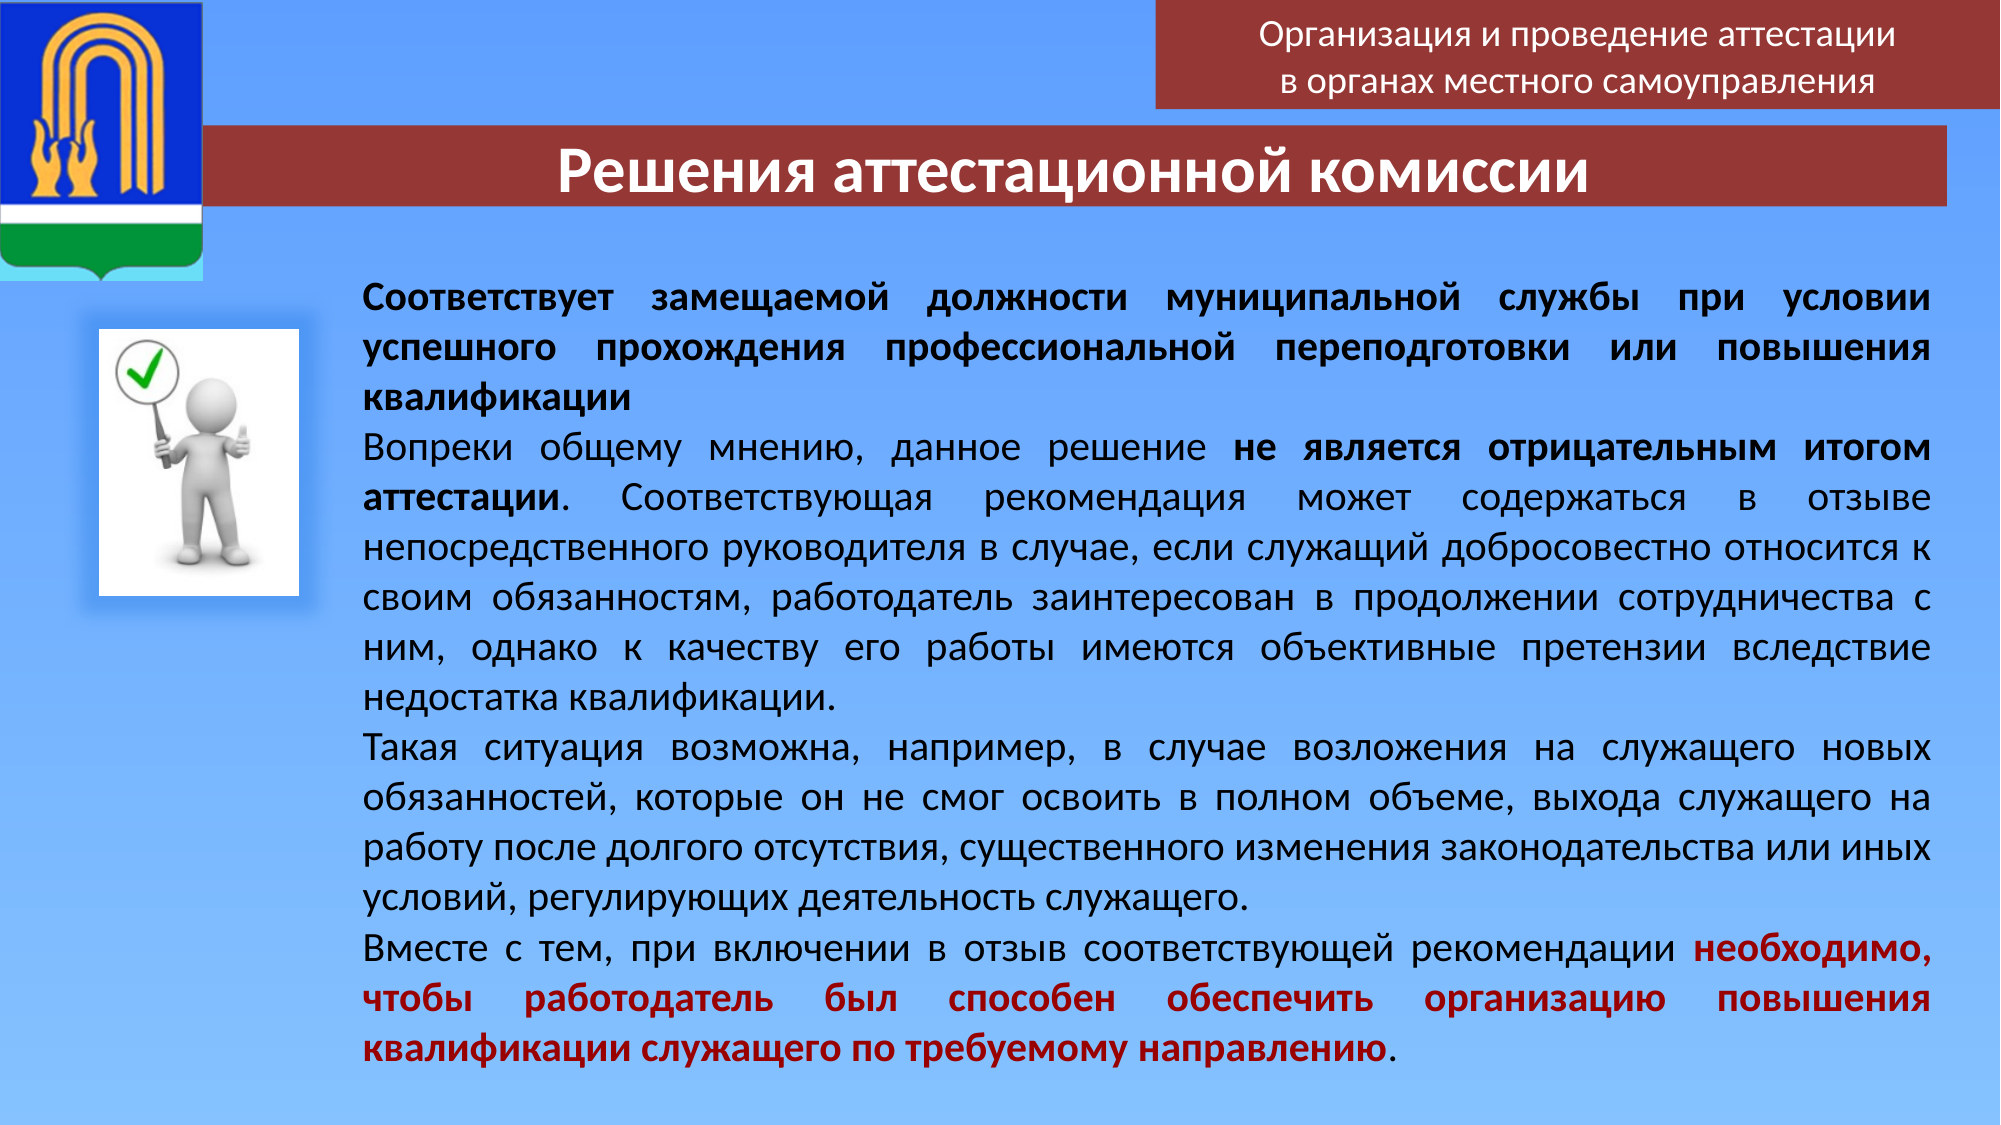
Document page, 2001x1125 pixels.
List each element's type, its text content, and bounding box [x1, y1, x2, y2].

picture [0, 2, 203, 281]
text_box Соответствует замещаемой должности муниципальной службы при условии успешного прохождения профессиональной переподготовки или повышения квалификации Вопреки общему мнению, данное решение не является отрицательным итогом аттестации. Соответствующая рекомендация может содержаться в отзыве непосредственного руководителя в случае, если служащий добросовестно относится к своим обязанностям, работодатель заинтересован в продолжении сотрудничества с ним, однако к качеству его работы имеются объективные претензии вследствие недостатка квалификации. Такая ситуация возможна, например, в случае возложения на служащего новых обязанностей, которые он не смог освоить в полном объеме, выхода служащего на работу после долгого отсутствия, существенного изменения законодательства или иных условий, регулирующих деятельность служащего. Вместе с тем, при включении в отзыв соответствующей рекомендации необходимо, чтобы работодатель был способен обеспечить организацию повышения квалификации служащего по требуемому направлению. [347, 261, 1947, 1077]
picture [99, 329, 299, 596]
title Решения аттестационной комиссии [207, 125, 1947, 207]
list [202, 232, 1912, 1081]
text_box Организация и проведение аттестации в органах местного самоуправления [1155, 0, 2000, 110]
